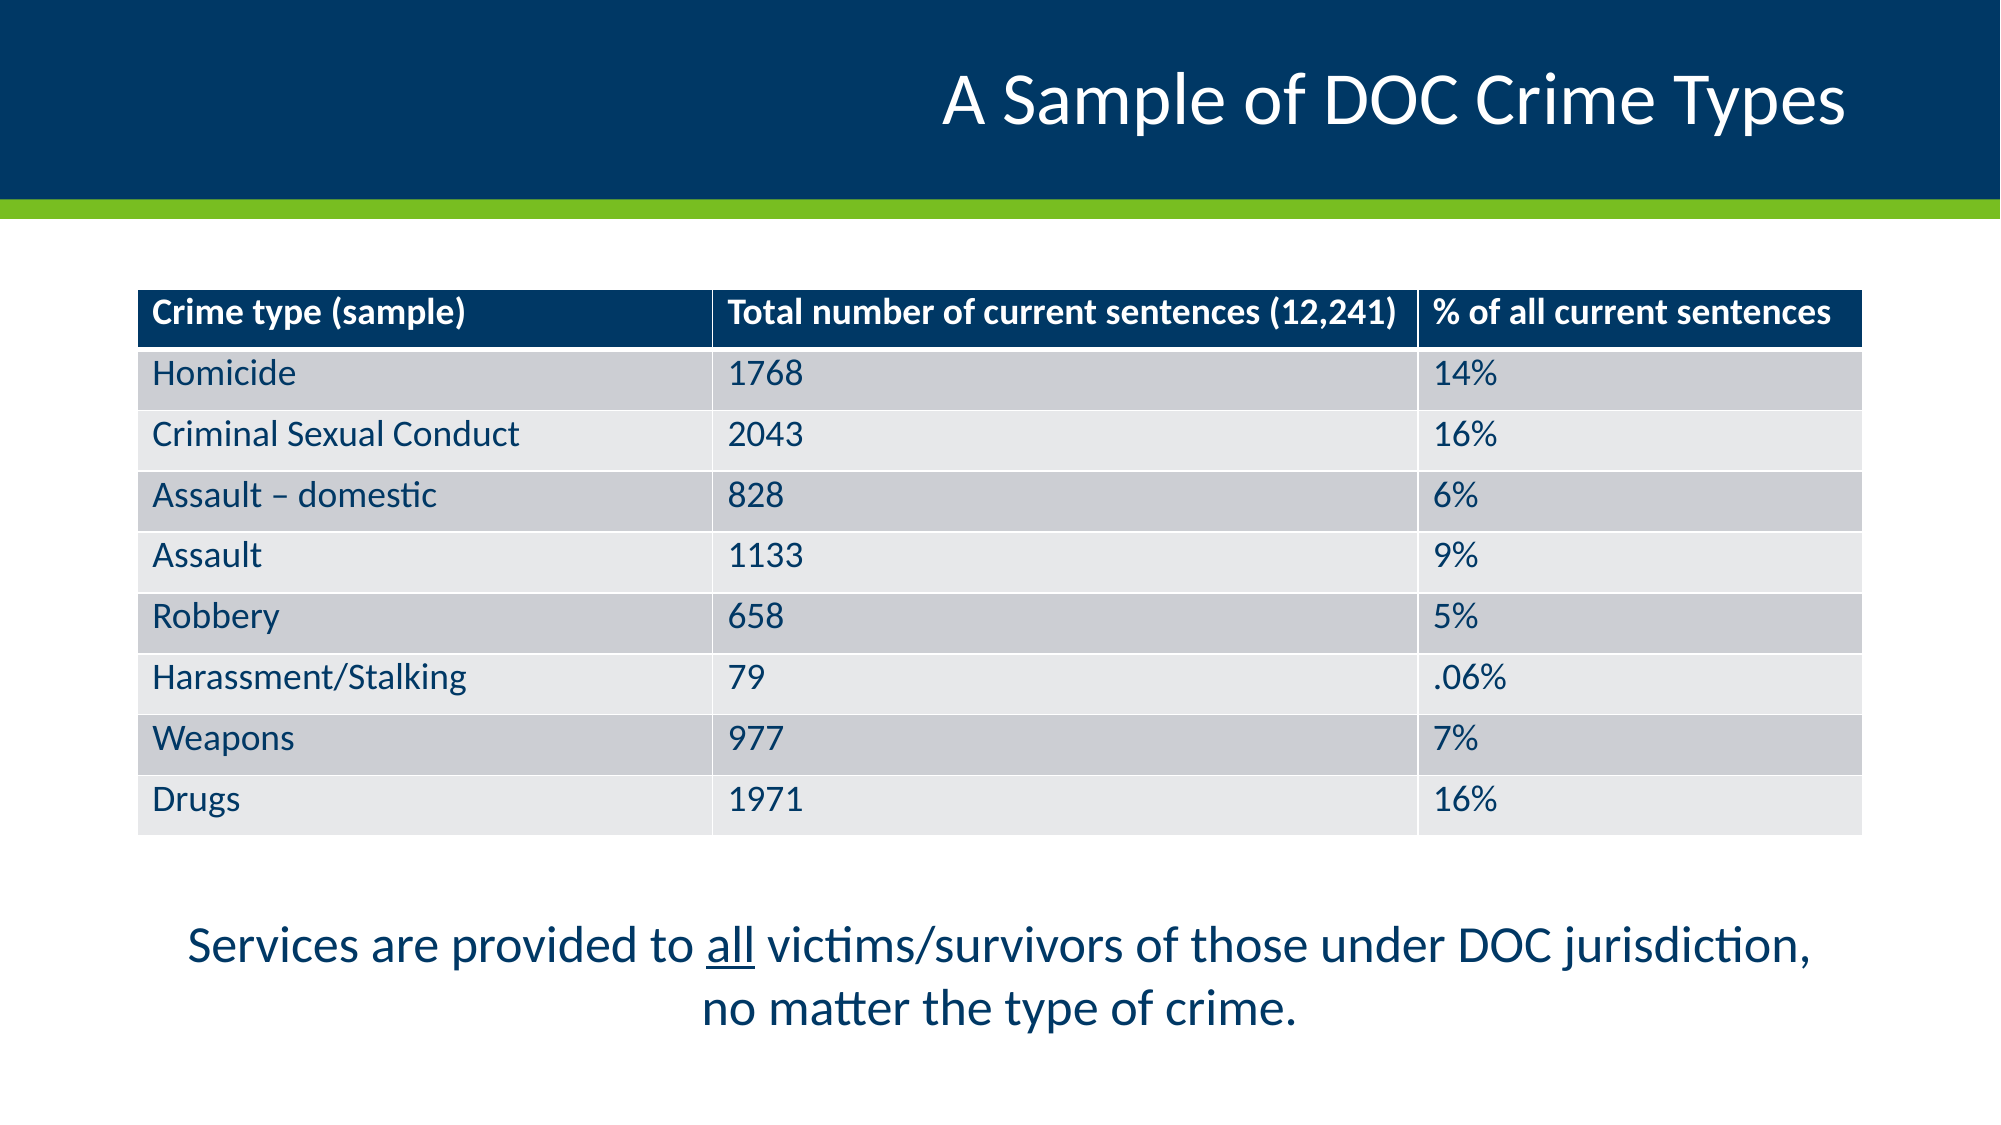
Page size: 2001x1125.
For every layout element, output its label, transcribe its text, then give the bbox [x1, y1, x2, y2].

table_cell 9% [1419, 533, 1862, 592]
table_cell 977 [713, 715, 1417, 775]
table_cell 658 [713, 594, 1417, 653]
table_header Total number of current sentences (12,241) [713, 290, 1417, 347]
table_header % of all current sentences [1419, 290, 1862, 347]
table_cell Robbery [138, 594, 712, 653]
title A Sample of DOC Crime Types [137, 24, 1863, 175]
table_cell Drugs [138, 776, 712, 835]
table_cell Homicide [138, 352, 712, 410]
table_cell 1133 [713, 533, 1417, 592]
table_cell .06% [1419, 655, 1862, 714]
table_cell 1971 [713, 776, 1417, 835]
table_cell 828 [713, 472, 1417, 531]
table_cell Weapons [138, 715, 712, 775]
table_cell 7% [1419, 715, 1862, 775]
table_cell 14% [1419, 352, 1862, 410]
table_cell Assault [138, 533, 712, 592]
table_cell Criminal Sexual Conduct [138, 411, 712, 470]
table_cell Harassment/Stalking [138, 655, 712, 714]
table_cell 2043 [713, 411, 1417, 470]
table_cell 5% [1419, 594, 1862, 653]
table_cell 6% [1419, 472, 1862, 531]
table_cell 79 [713, 655, 1417, 714]
table_cell 1768 [713, 352, 1417, 410]
table_cell 16% [1419, 776, 1862, 835]
table_header Crime type (sample) [138, 290, 712, 347]
table_cell 16% [1419, 411, 1862, 470]
list Services are provided to all victims/survivors of those under DOC jurisdiction, no matter the type of crime. [150, 903, 1849, 1054]
table_cell Assault – domestic [138, 472, 712, 531]
